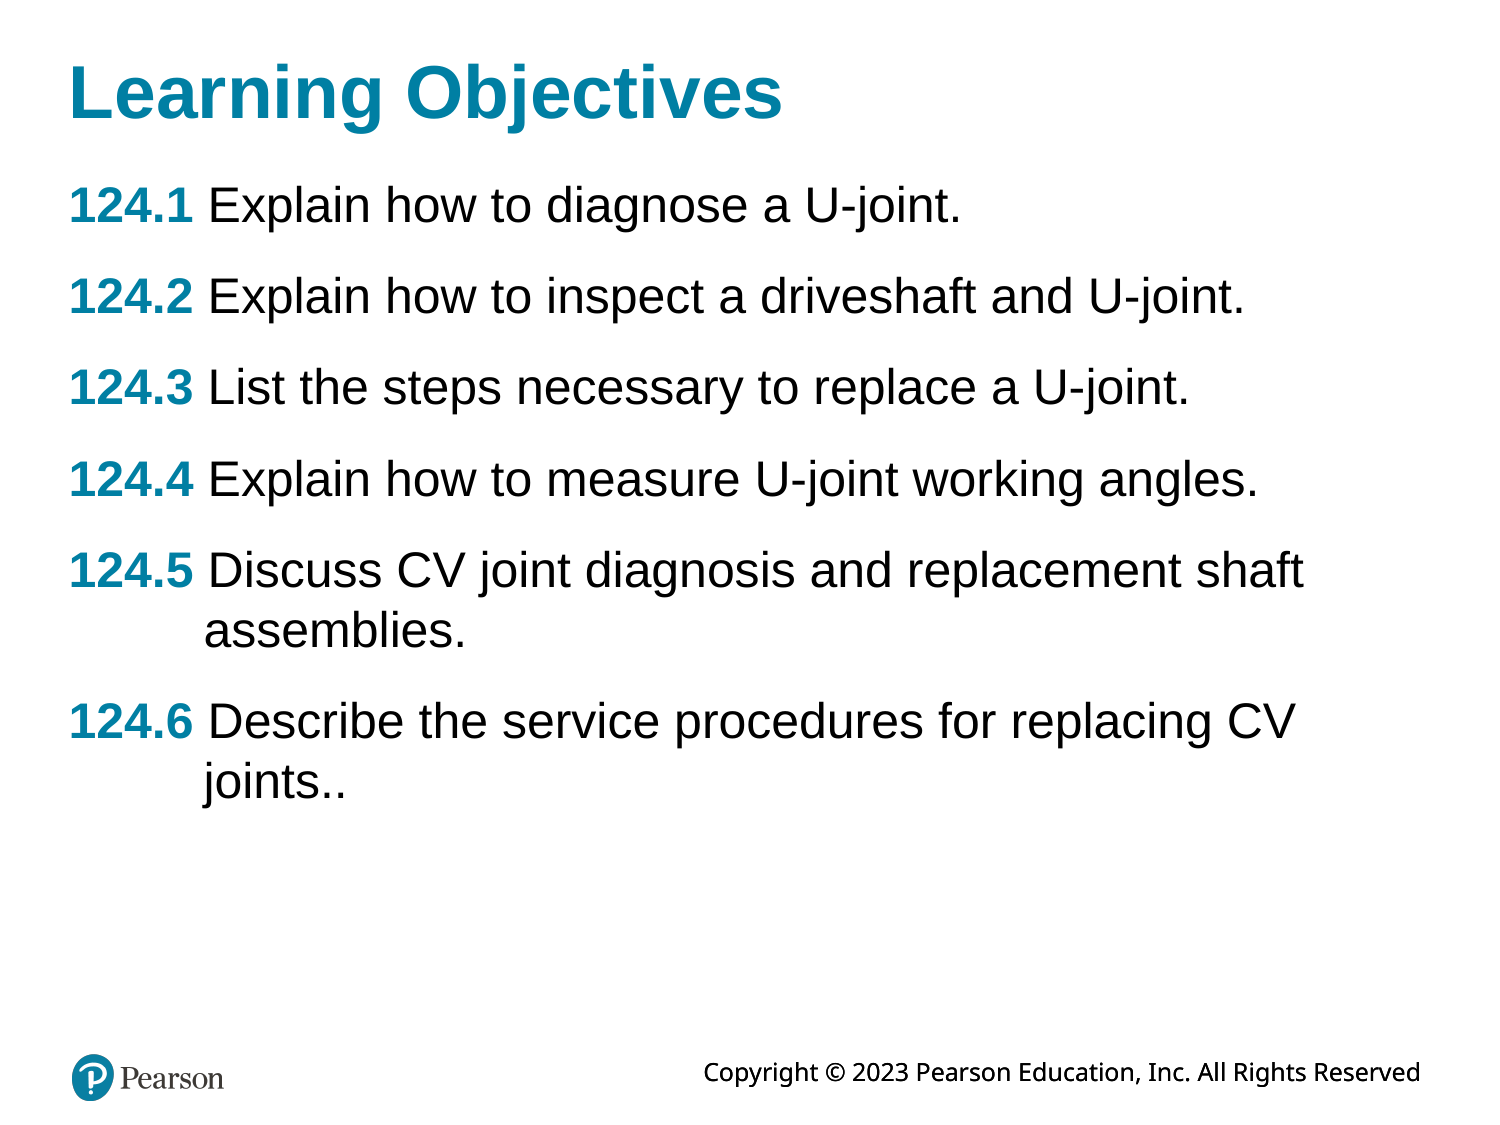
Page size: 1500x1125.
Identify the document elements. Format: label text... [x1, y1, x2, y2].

list 124.1 Explain how to diagnose a U-joint. 124.2 Explain how to inspect a driveshaft and U-joint. 124.3 List the steps necessary to replace a U-joint. 124.4 Explain how to measure U-joint working angles. 124.5 Discuss CV joint diagnosis and replacement shaft assemblies. 124.6 Describe the service procedures for replacing CV joints.. [68, 165, 1420, 895]
picture [72, 1054, 88, 1070]
picture [72, 1087, 83, 1101]
picture [80, 1063, 106, 1088]
title Learning Objectives [68, 36, 1419, 143]
picture [98, 1054, 224, 1101]
